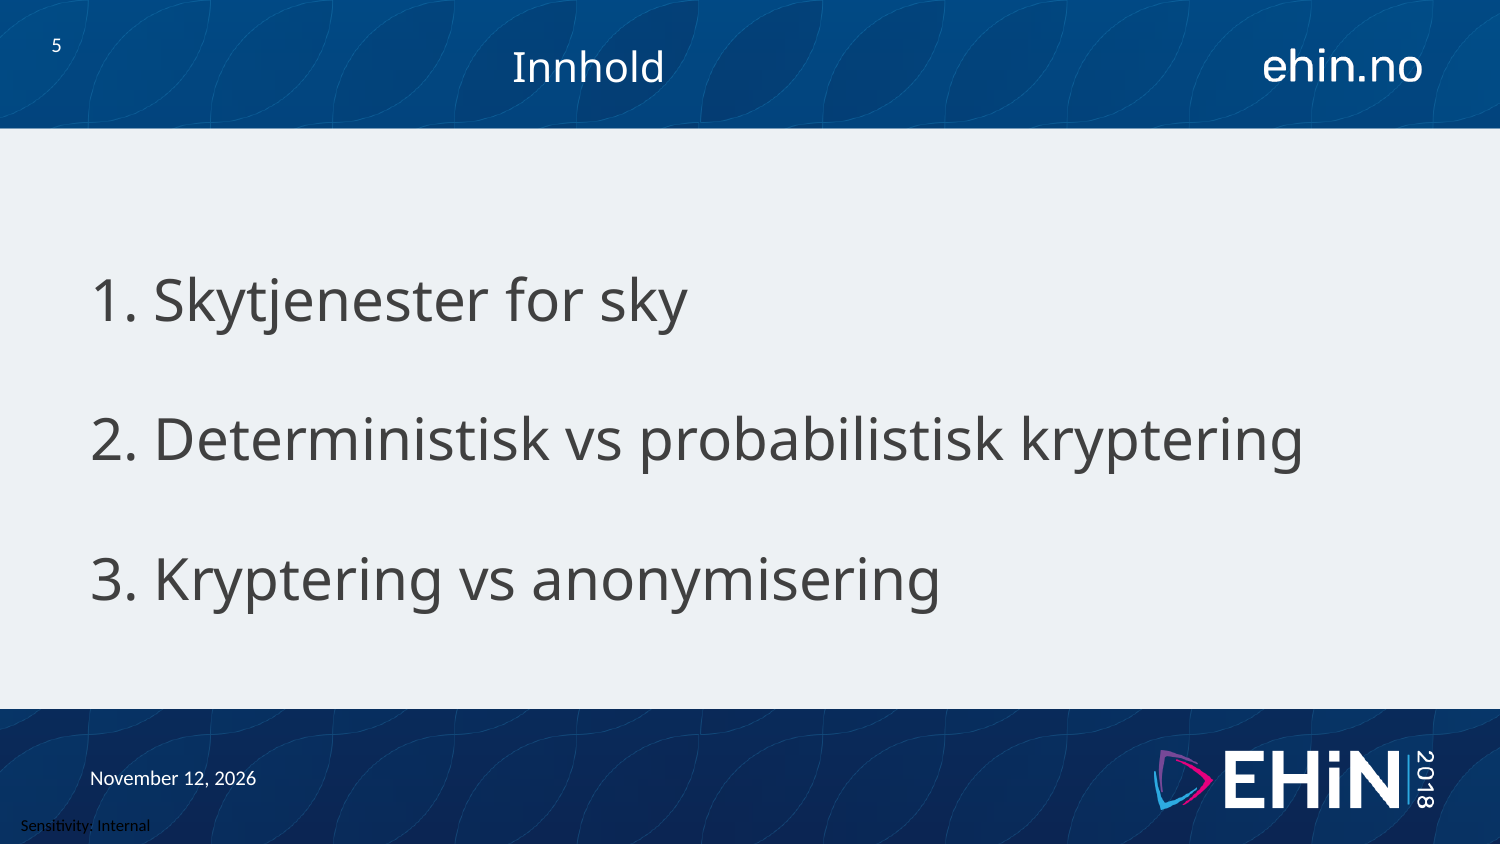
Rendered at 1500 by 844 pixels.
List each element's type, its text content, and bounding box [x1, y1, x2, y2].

list 1. Skytjenester for sky 2. Deterministisk vs probabilistisk kryptering 3. Kryptering vs anonymisering [75, 182, 1425, 694]
slide_number 5 [31, 21, 83, 67]
picture [0, 0, 1500, 844]
title Innhold [497, 16, 1250, 116]
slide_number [75, 754, 321, 800]
